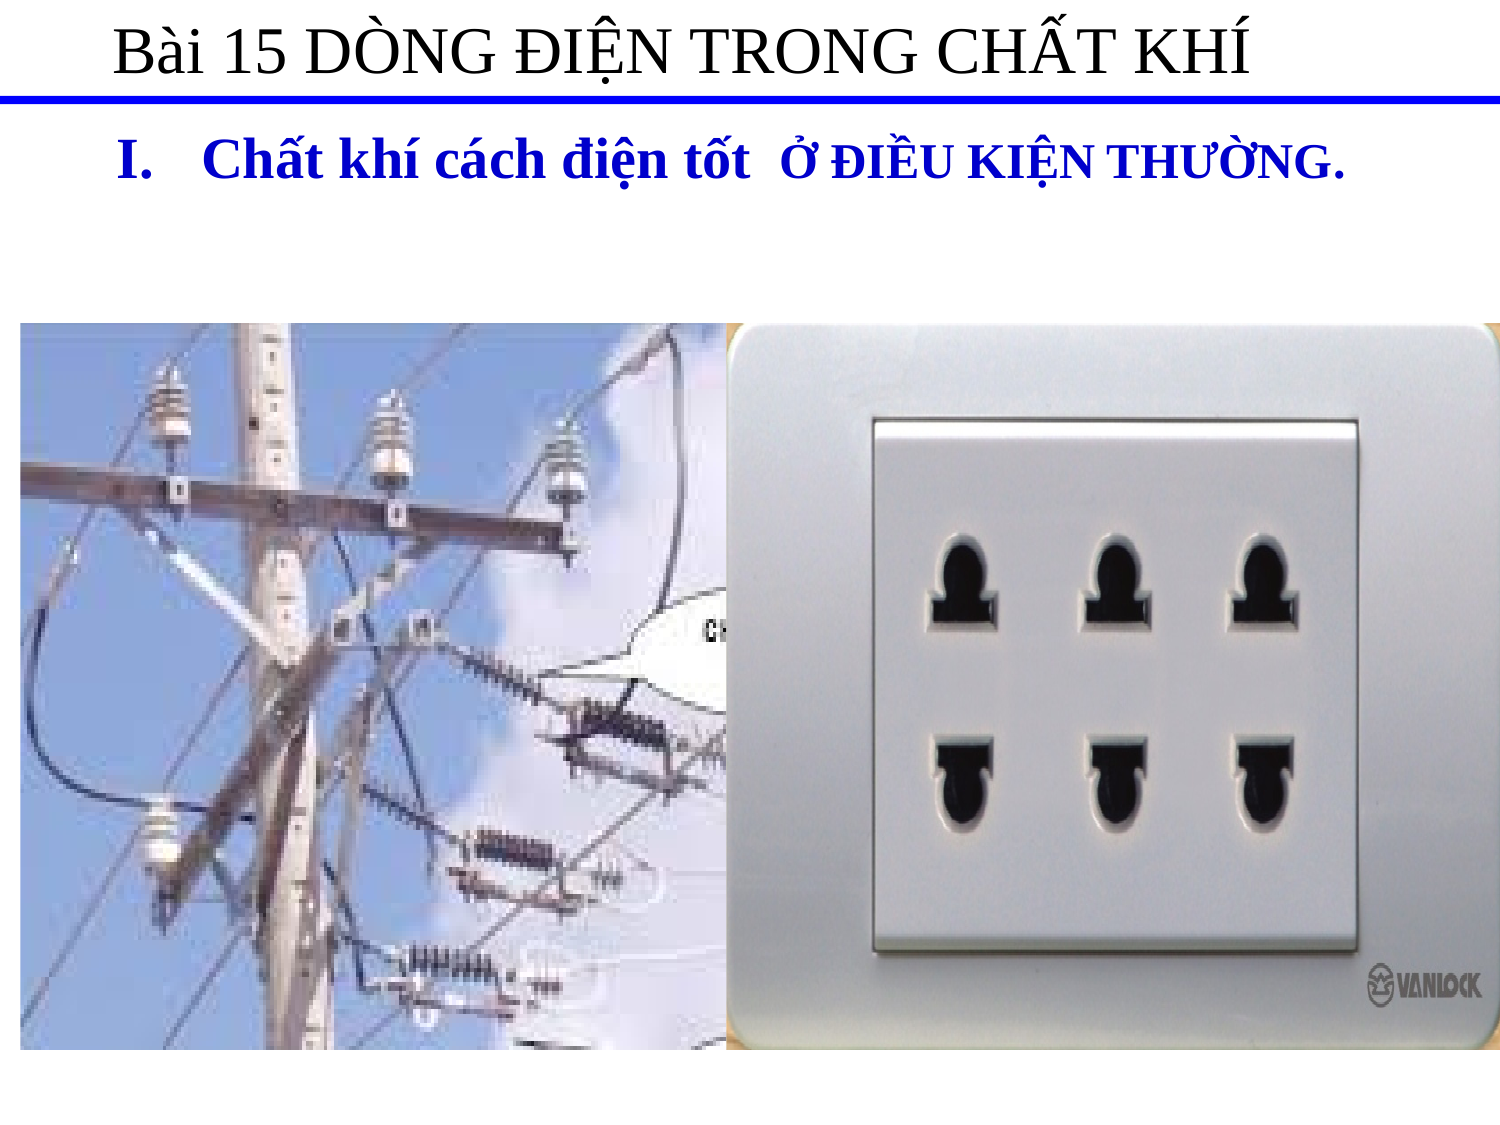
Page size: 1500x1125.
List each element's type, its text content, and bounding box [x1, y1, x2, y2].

picture [20, 323, 1500, 1051]
text_box Chất khí cách điện tốt Ở ĐIỀU KIỆN THƯỜNG. [24, 112, 1438, 198]
text_box Bài 15 DÒNG ĐIỆN TRONG CHẤT KHÍ [97, 0, 1285, 95]
